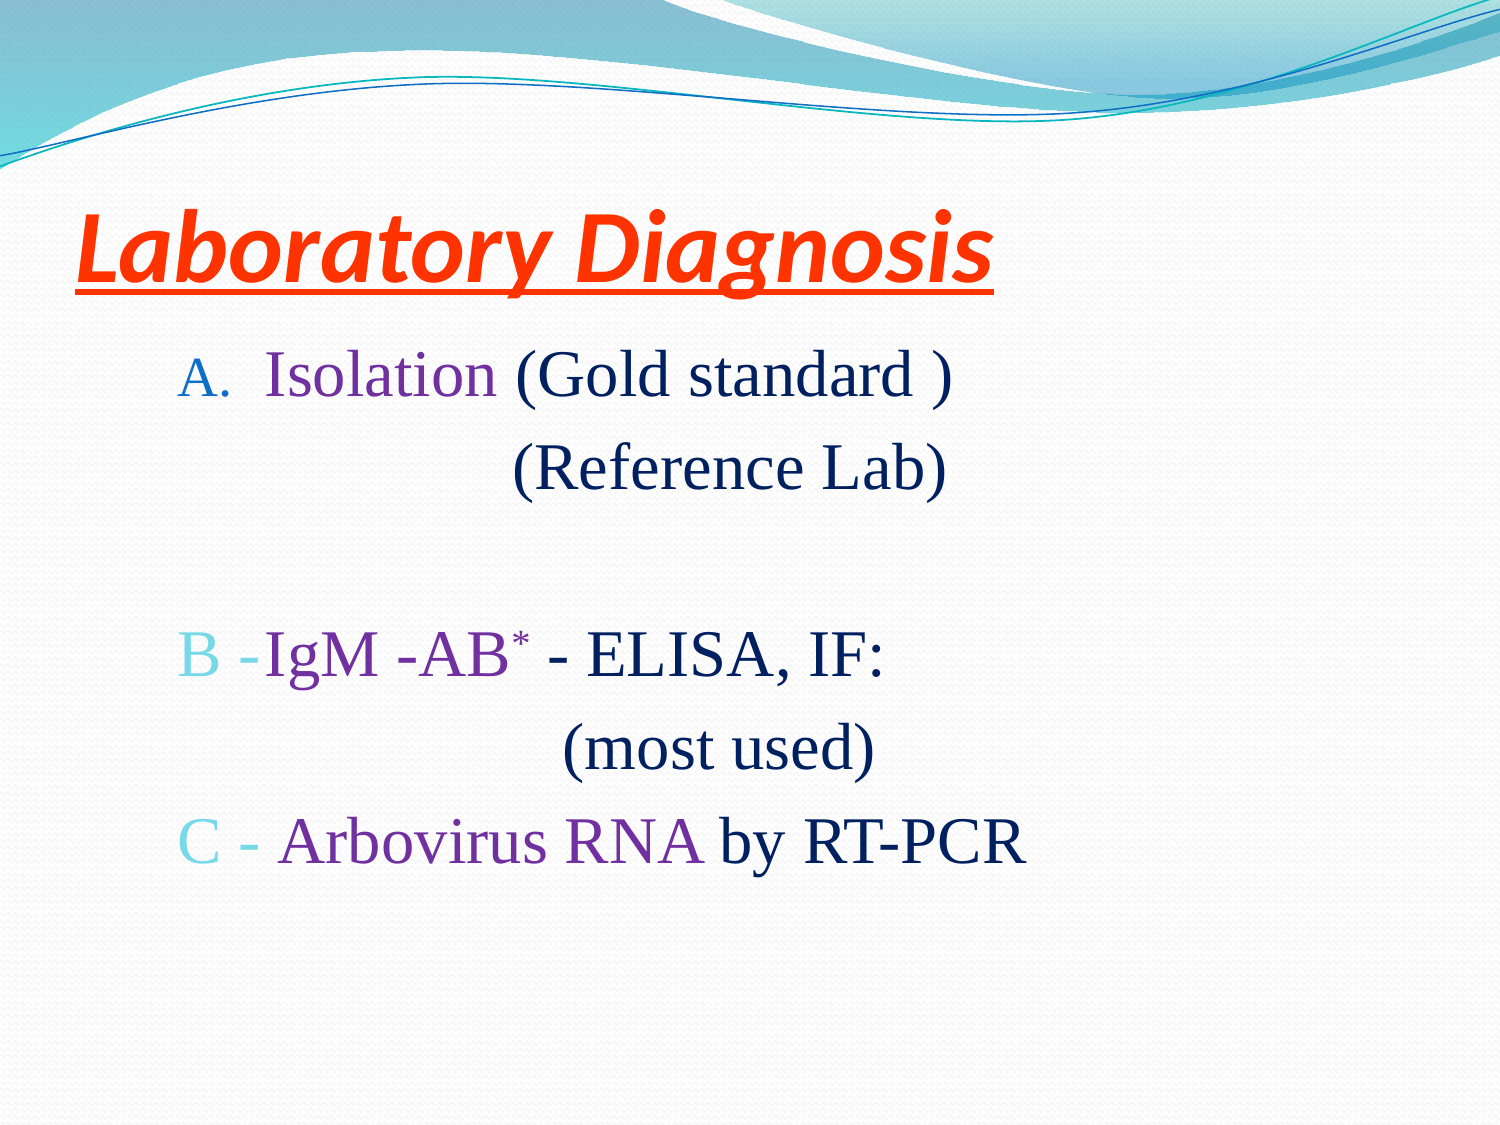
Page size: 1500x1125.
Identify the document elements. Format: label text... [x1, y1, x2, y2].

list Isolation (Gold standard ) (Reference Lab) B - IgM -AB* - ELISA, IF: (most used) C - Arbovirus RNA by RT-PCR [87, 321, 1472, 1125]
title Laboratory Diagnosis [75, 115, 1425, 303]
